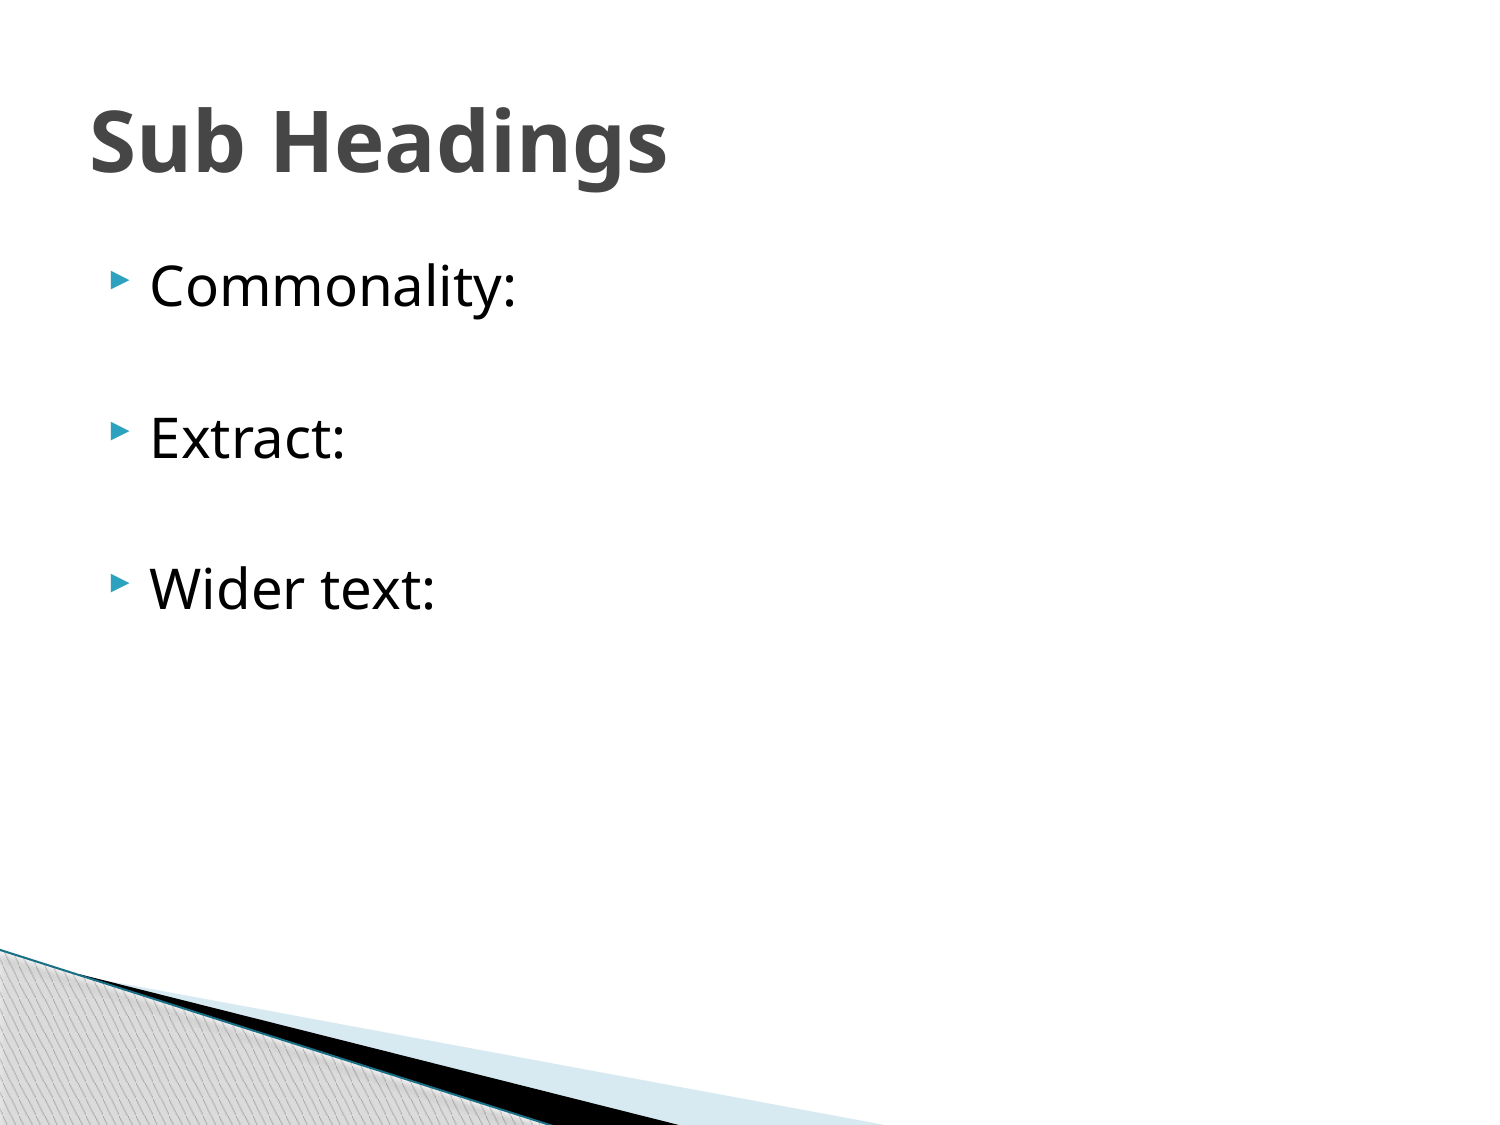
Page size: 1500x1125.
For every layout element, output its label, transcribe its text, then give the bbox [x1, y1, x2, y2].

list Commonality: Extract: Wider text: [75, 243, 1425, 986]
title Sub Headings [75, 45, 1425, 233]
